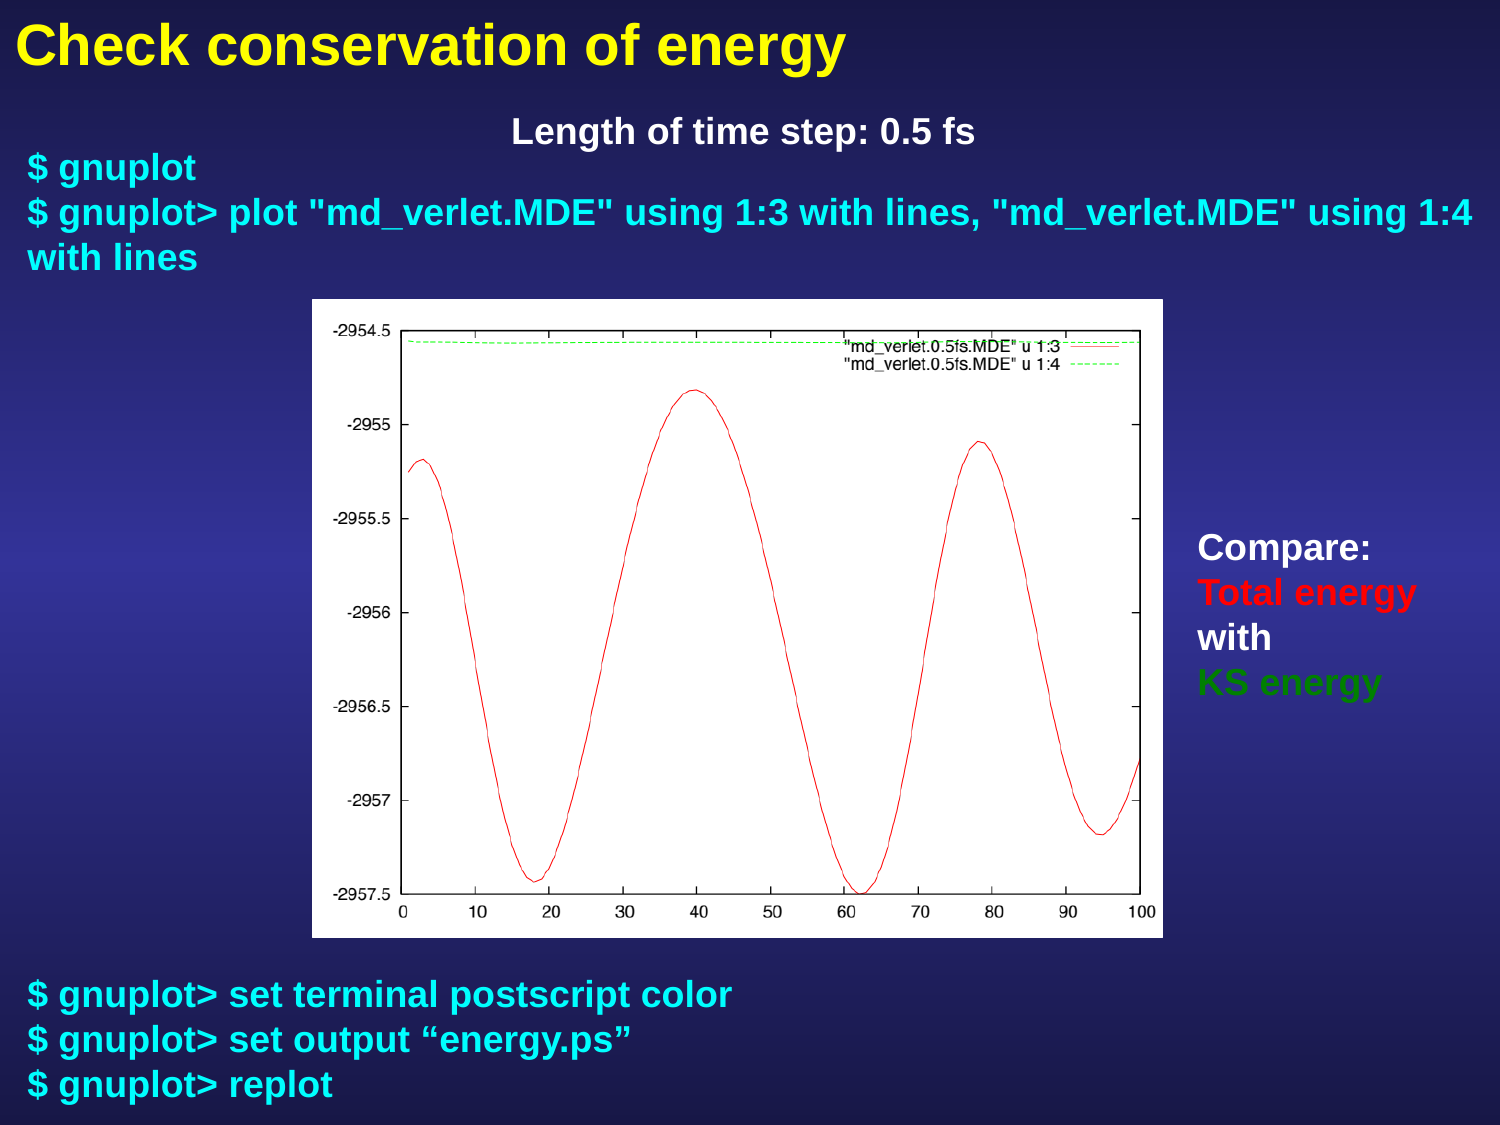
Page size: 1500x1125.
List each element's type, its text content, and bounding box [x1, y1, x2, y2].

text_box $ gnuplot> set terminal postscript color $ gnuplot> set output “energy.ps” $ gnuplot> replot [12, 962, 1500, 1113]
text_box $ gnuplot $ gnuplot> plot "md_verlet.MDE" using 1:3 with lines, "md_verlet.MDE" using 1:4 with lines [12, 136, 1500, 286]
text_box Compare: Total energy with KS energy [1182, 515, 1495, 711]
text_box [312, 299, 1163, 313]
text_box Check conservation of energy [0, 0, 1323, 85]
text_box Length of time step: 0.5 fs [437, 99, 1050, 160]
picture [315, 311, 1163, 951]
